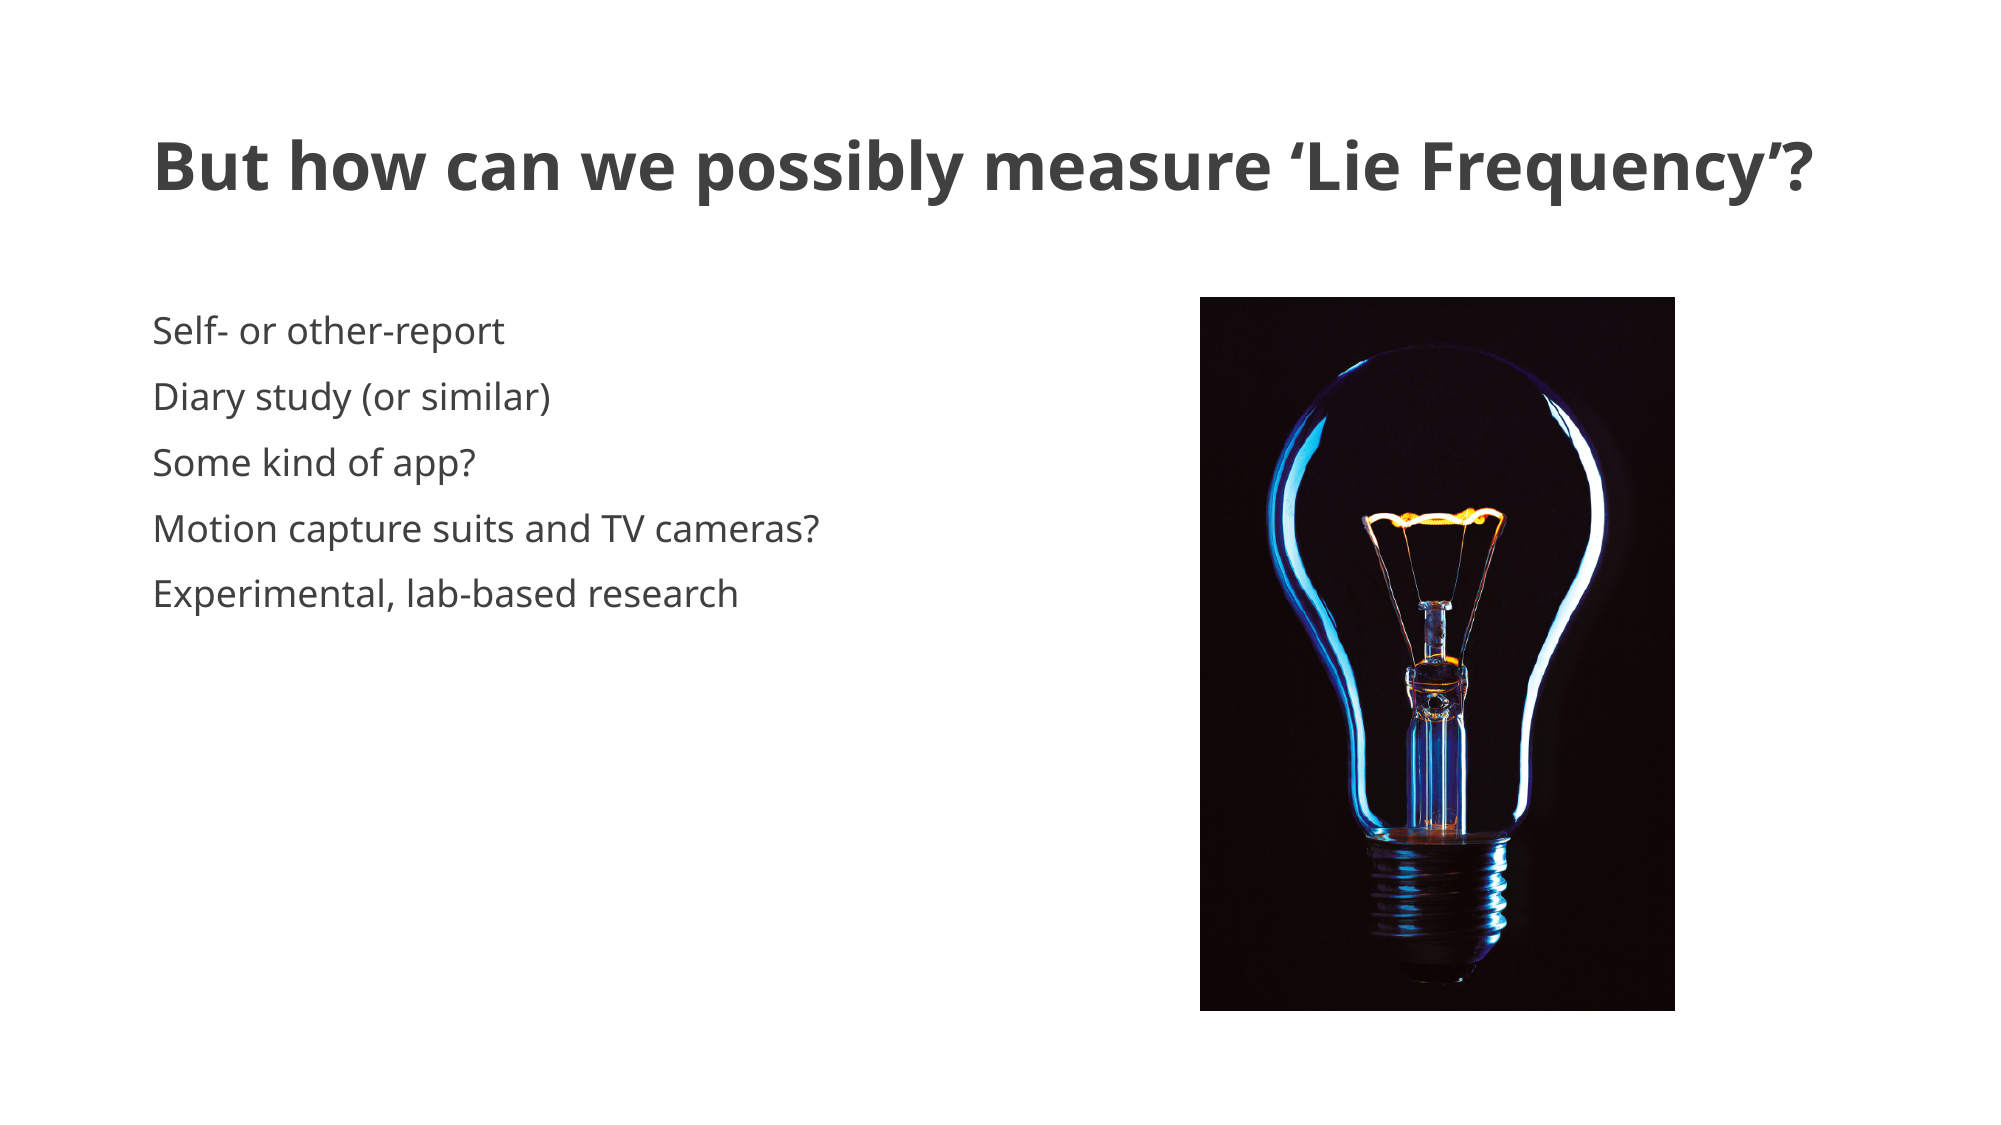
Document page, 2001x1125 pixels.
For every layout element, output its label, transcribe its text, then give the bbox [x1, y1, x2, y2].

title But how can we possibly measure ‘Lie Frequency’? [137, 59, 1863, 278]
list Self- or other-report Diary study (or similar) Some kind of app? Motion capture suits and TV cameras? Experimental, lab-based research [137, 299, 988, 1014]
picture [1199, 297, 1675, 1011]
